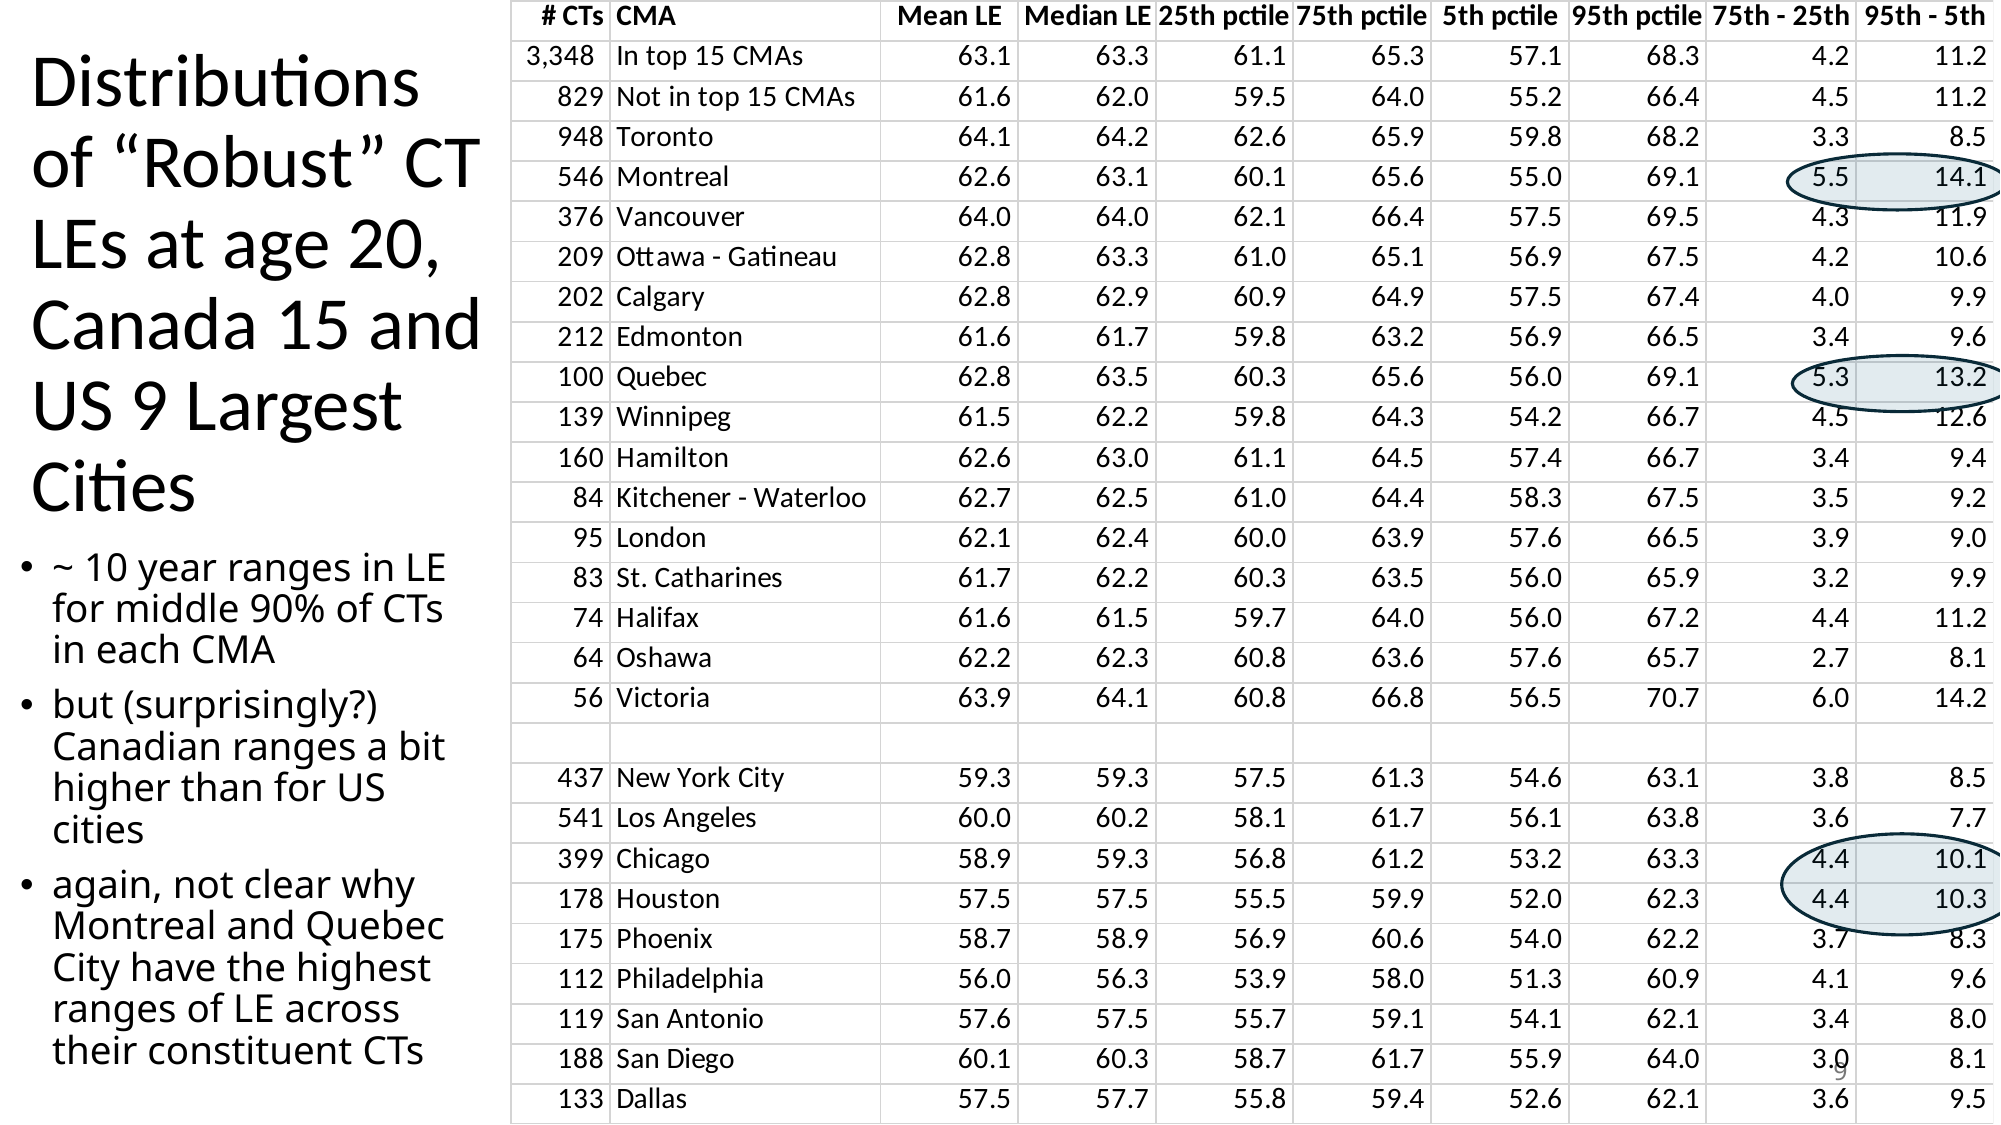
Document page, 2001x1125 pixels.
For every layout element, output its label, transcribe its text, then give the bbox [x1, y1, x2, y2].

list ~ 10 year ranges in LE for middle 90% of CTs in each CMA but (surprisingly?) Canadian ranges a bit higher than for US cities again, not clear why Montreal and Quebec City have the highest ranges of LE across their constituent CTs [5, 540, 496, 1081]
text_box [1996, 367, 2000, 400]
text_box [1996, 851, 2000, 918]
title Distributions of “Robust” CT LEs at age 20, Canada 15 and US 9 Largest Cities [16, 28, 509, 541]
picture [509, 0, 1996, 1125]
text_box [1996, 167, 2000, 197]
